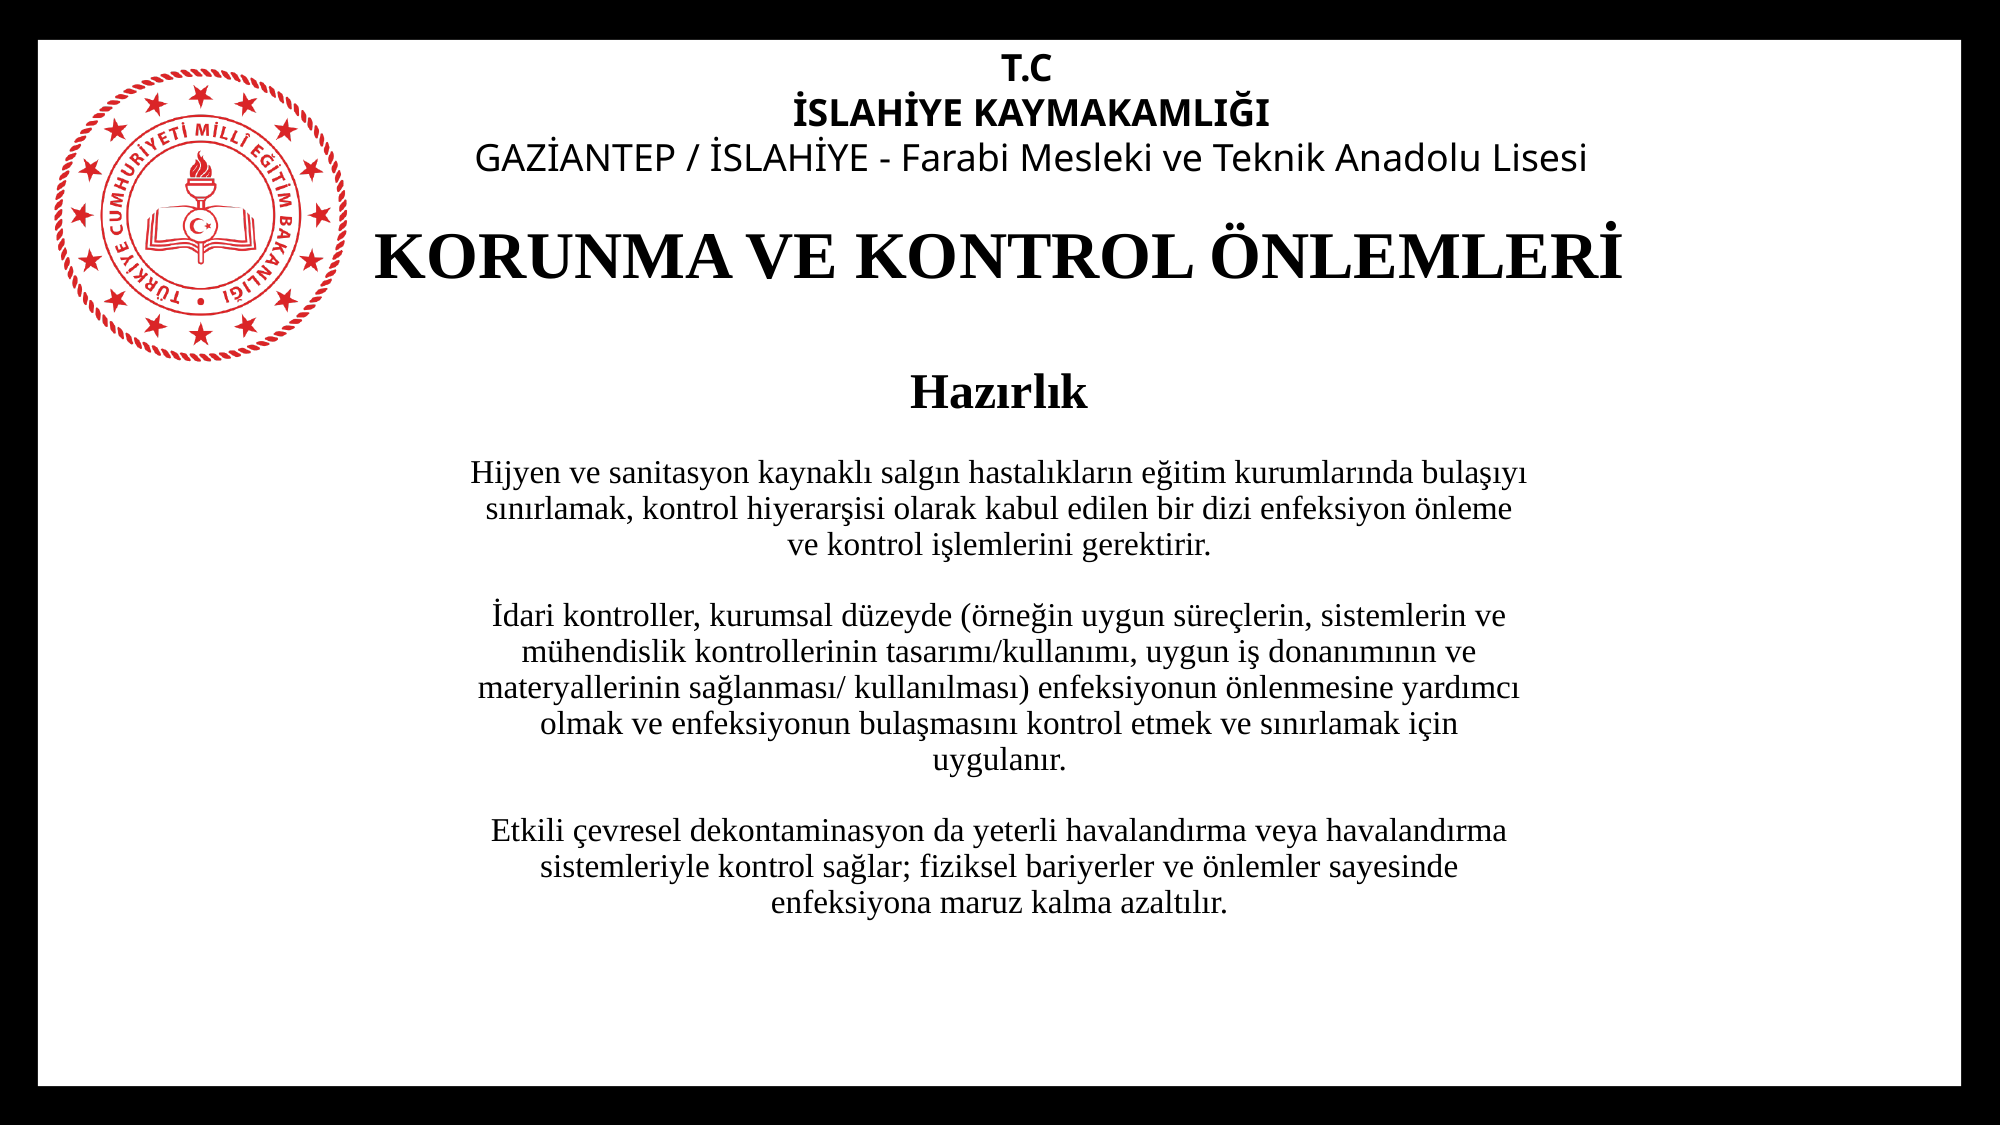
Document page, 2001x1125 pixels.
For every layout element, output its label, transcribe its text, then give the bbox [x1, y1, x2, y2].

text_box T.C İSLAHİYE KAYMAKAMLIĞI GAZİANTEP / İSLAHİYE - Farabi Mesleki ve Teknik Anadolu Lisesi [306, 36, 1757, 232]
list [0, 67, 473, 362]
title KORUNMA VE KONTROL ÖNLEMLERİ Hazırlık Hijyen ve sanitasyon kaynaklı salgın hastalıkların eğitim kurumlarında bulaşıyı sınırlamak, kontrol hiyerarşisi olarak kabul edilen bir dizi enfeksiyon önleme ve kontrol işlemlerini gerektirir. İdari kontroller, kurumsal düzeyde (örneğin uygun süreçlerin, sistemlerin ve mühendislik kontrollerinin tasarımı/kullanımı, uygun iş donanımının ve materyallerinin sağlanması/ kullanılması) enfeksiyonun önlenmesine yardımcı olmak ve enfeksiyonun bulaşmasını kontrol etmek ve sınırlamak için uygulanır. Etkili çevresel dekontaminasyon da yeterli havalandırma veya havalandırma sistemleriyle kontrol sağlar; fiziksel bariyerler ve önlemler sayesinde enfeksiyona maruz kalma azaltılır. [137, 59, 1863, 1082]
